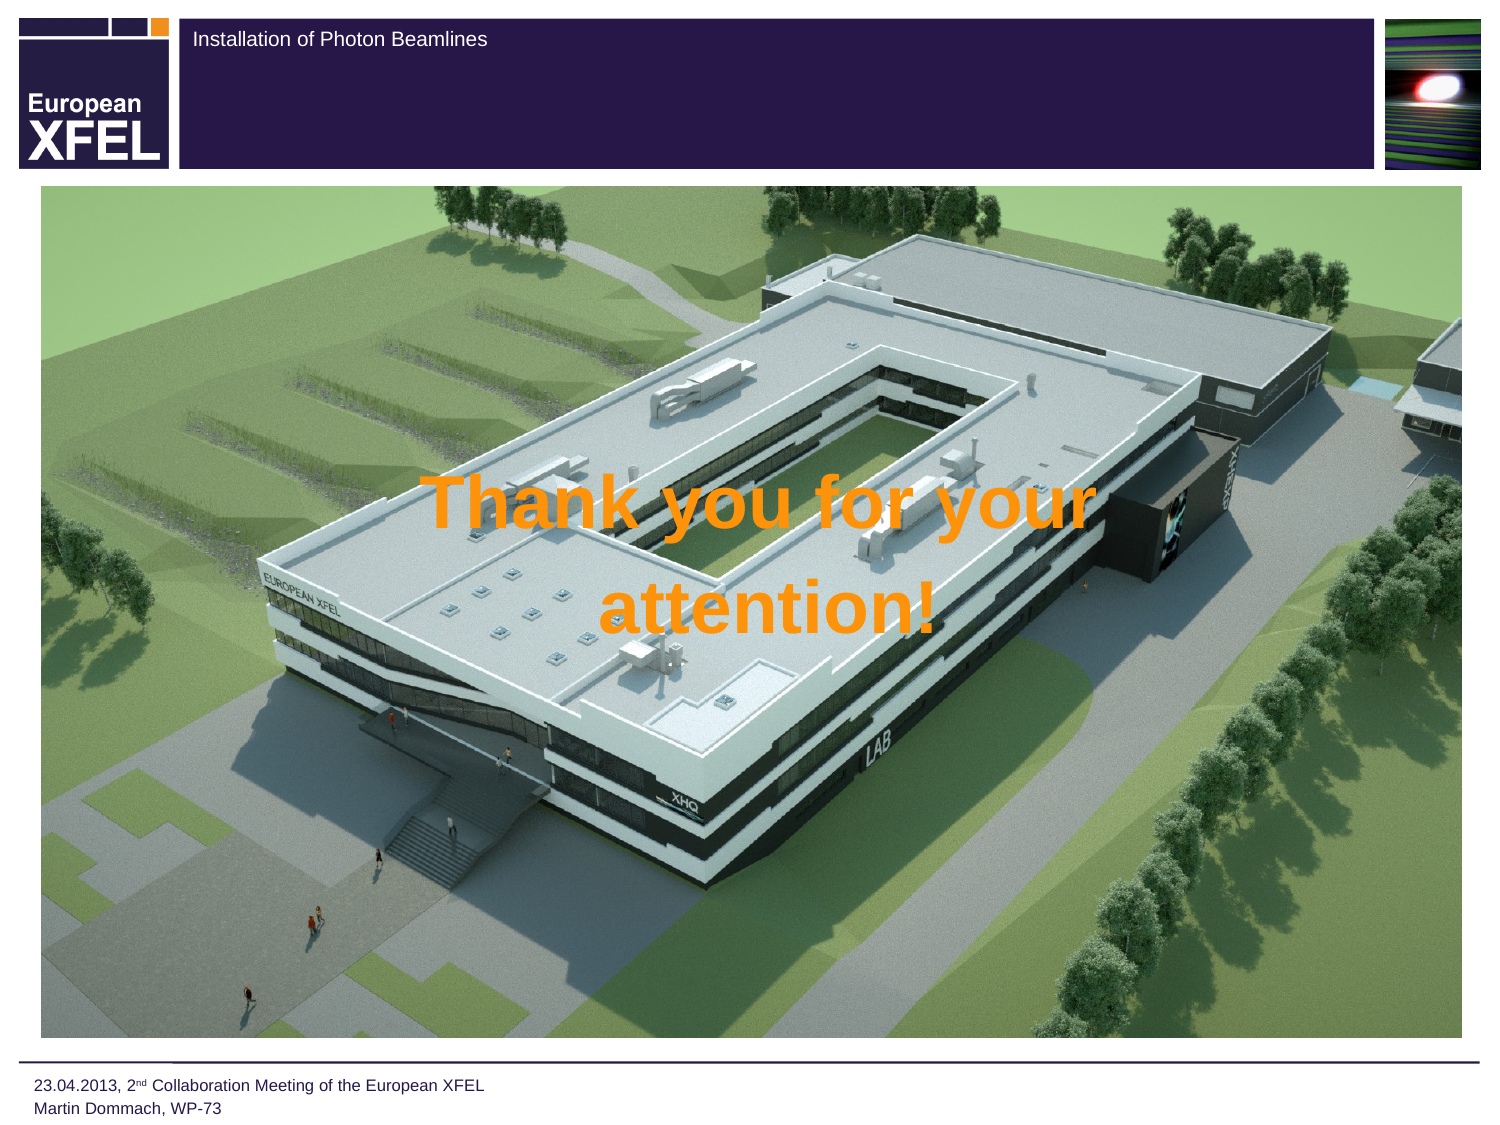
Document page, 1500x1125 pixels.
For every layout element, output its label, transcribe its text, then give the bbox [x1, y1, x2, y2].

footer 23.04.2013, 2nd Collaboration Meeting of the European XFEL Martin Dommach, WP-73 [19, 1067, 955, 1111]
picture [1385, 19, 1481, 170]
picture [41, 186, 1462, 1039]
picture [19, 18, 169, 169]
